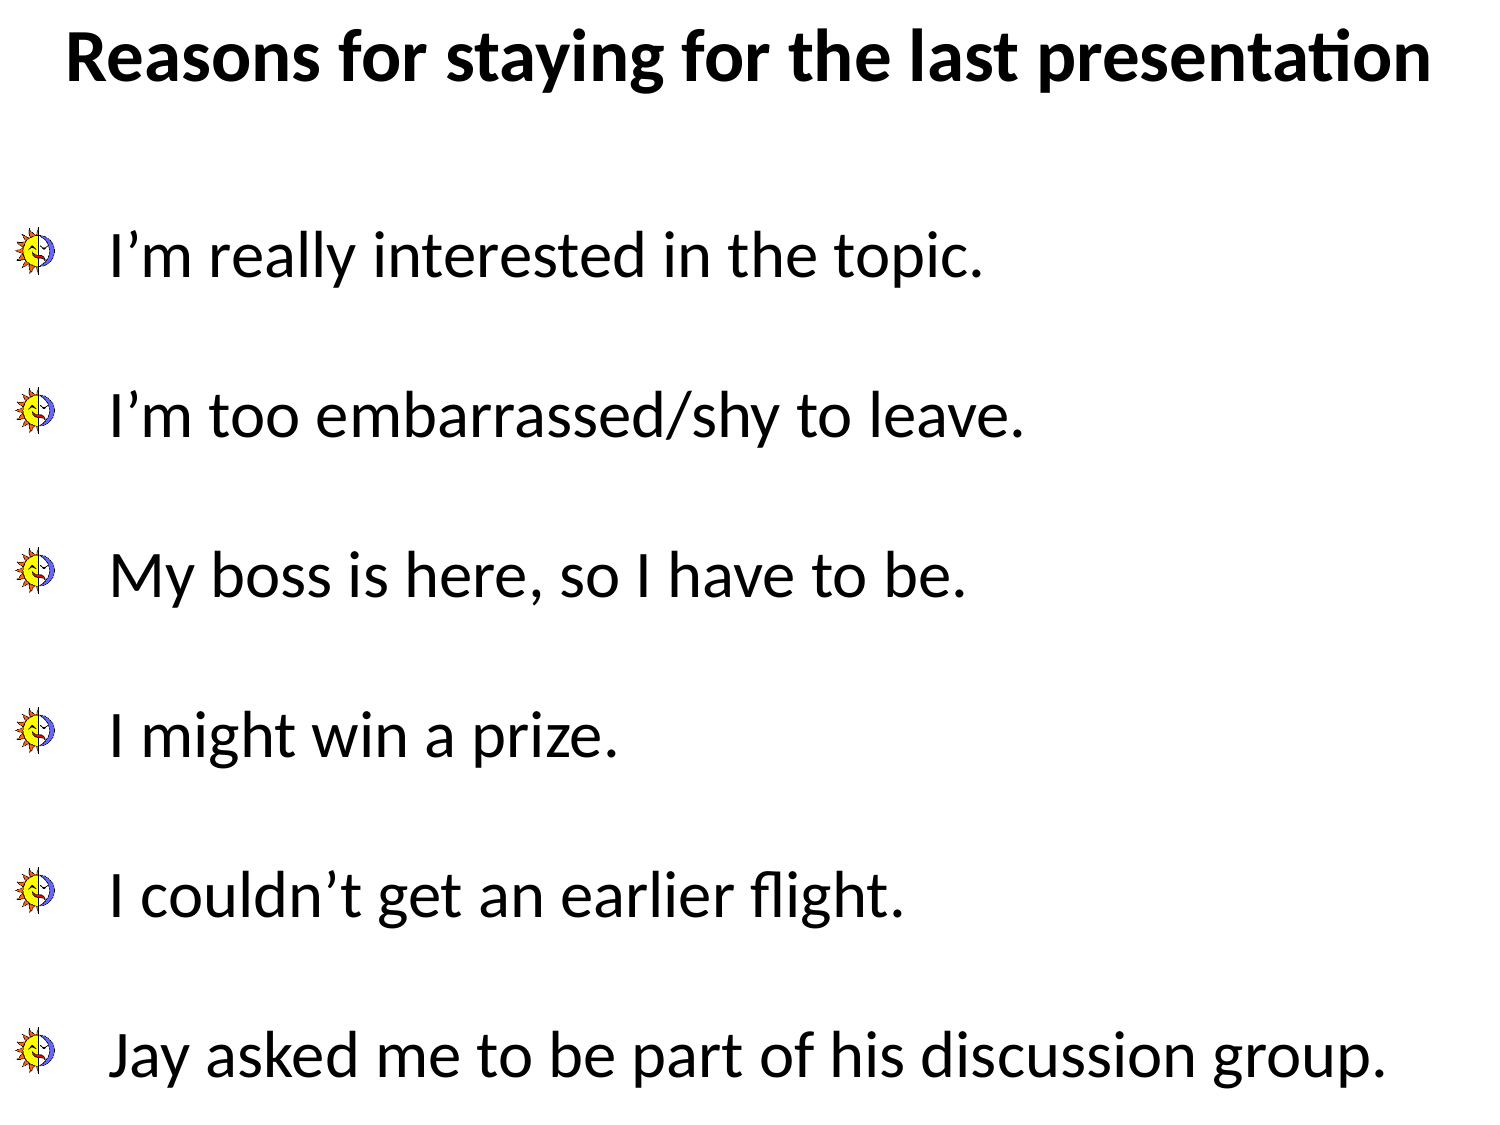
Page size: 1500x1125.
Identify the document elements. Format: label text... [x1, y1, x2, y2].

text_box Reasons for staying for the last presentation [0, 0, 1500, 104]
picture [14, 547, 62, 594]
picture [14, 227, 62, 275]
picture [14, 867, 62, 914]
picture [14, 387, 62, 434]
text_box I’m really interested in the topic. I’m too embarrassed/shy to leave. My boss is here, so I have to be. I might win a prize. I couldn’t get an earlier flight. Jay asked me to be part of his discussion group. [0, 203, 1500, 1098]
picture [14, 707, 62, 754]
picture [14, 1027, 62, 1074]
